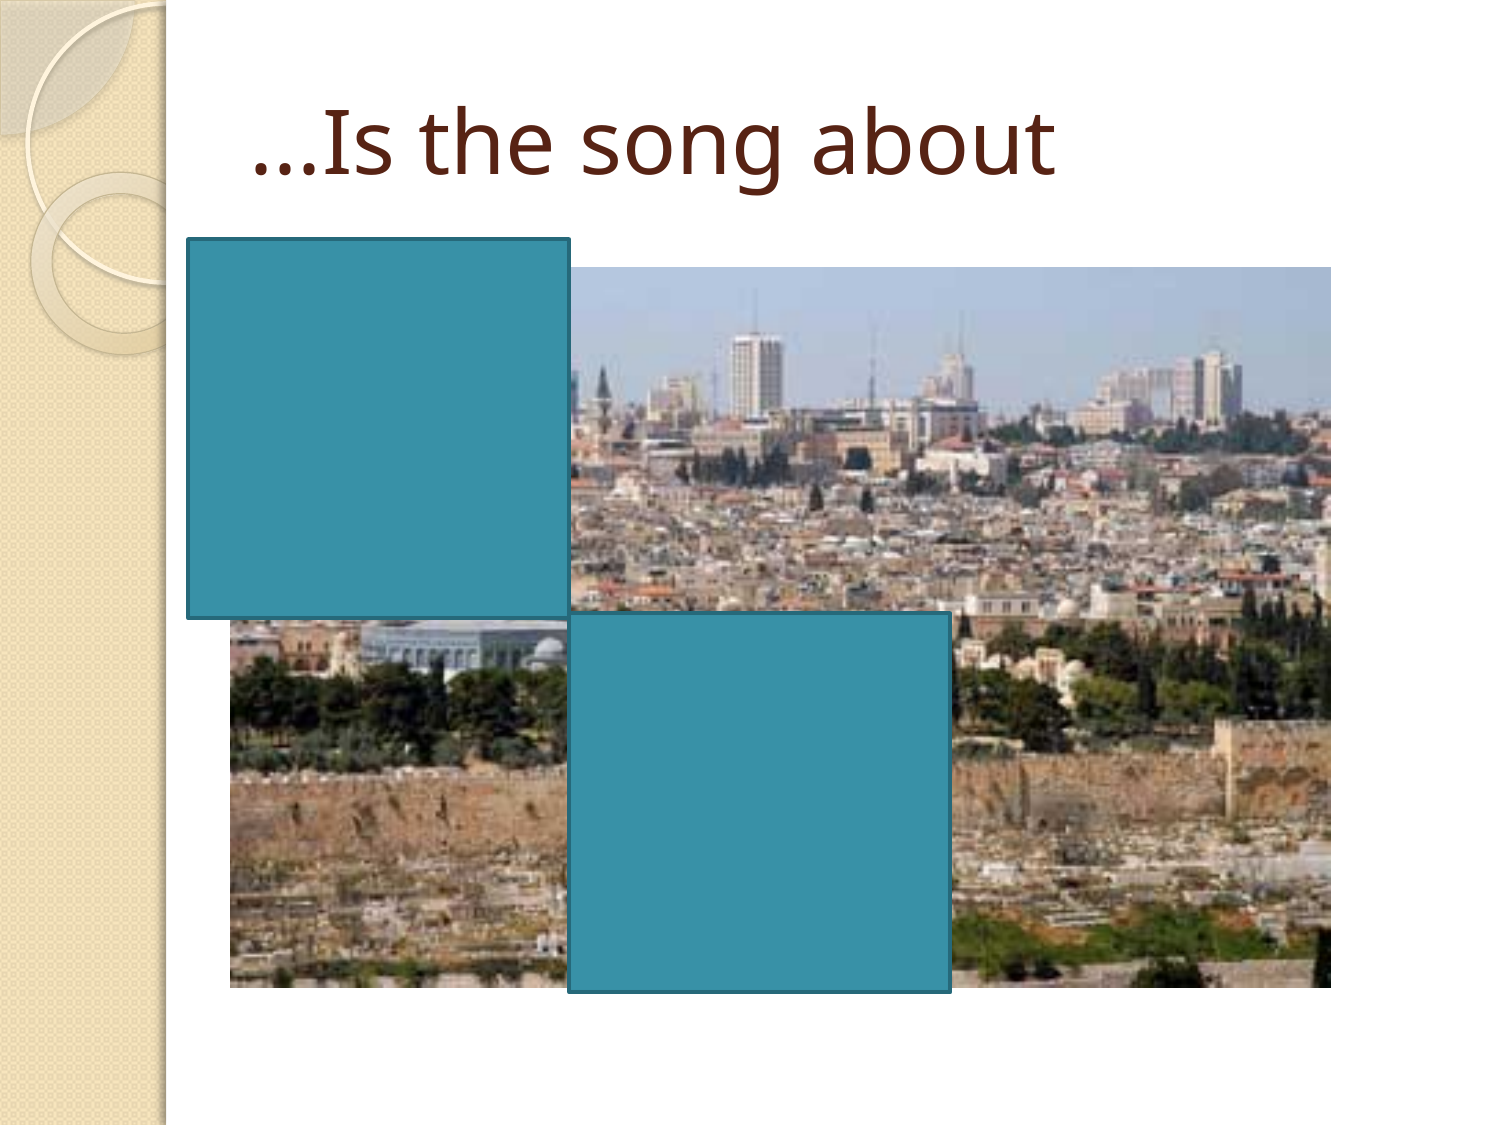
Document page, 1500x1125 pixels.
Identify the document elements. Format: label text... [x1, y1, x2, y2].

picture [186, 237, 1331, 995]
title Is the song about… [235, 45, 1466, 233]
